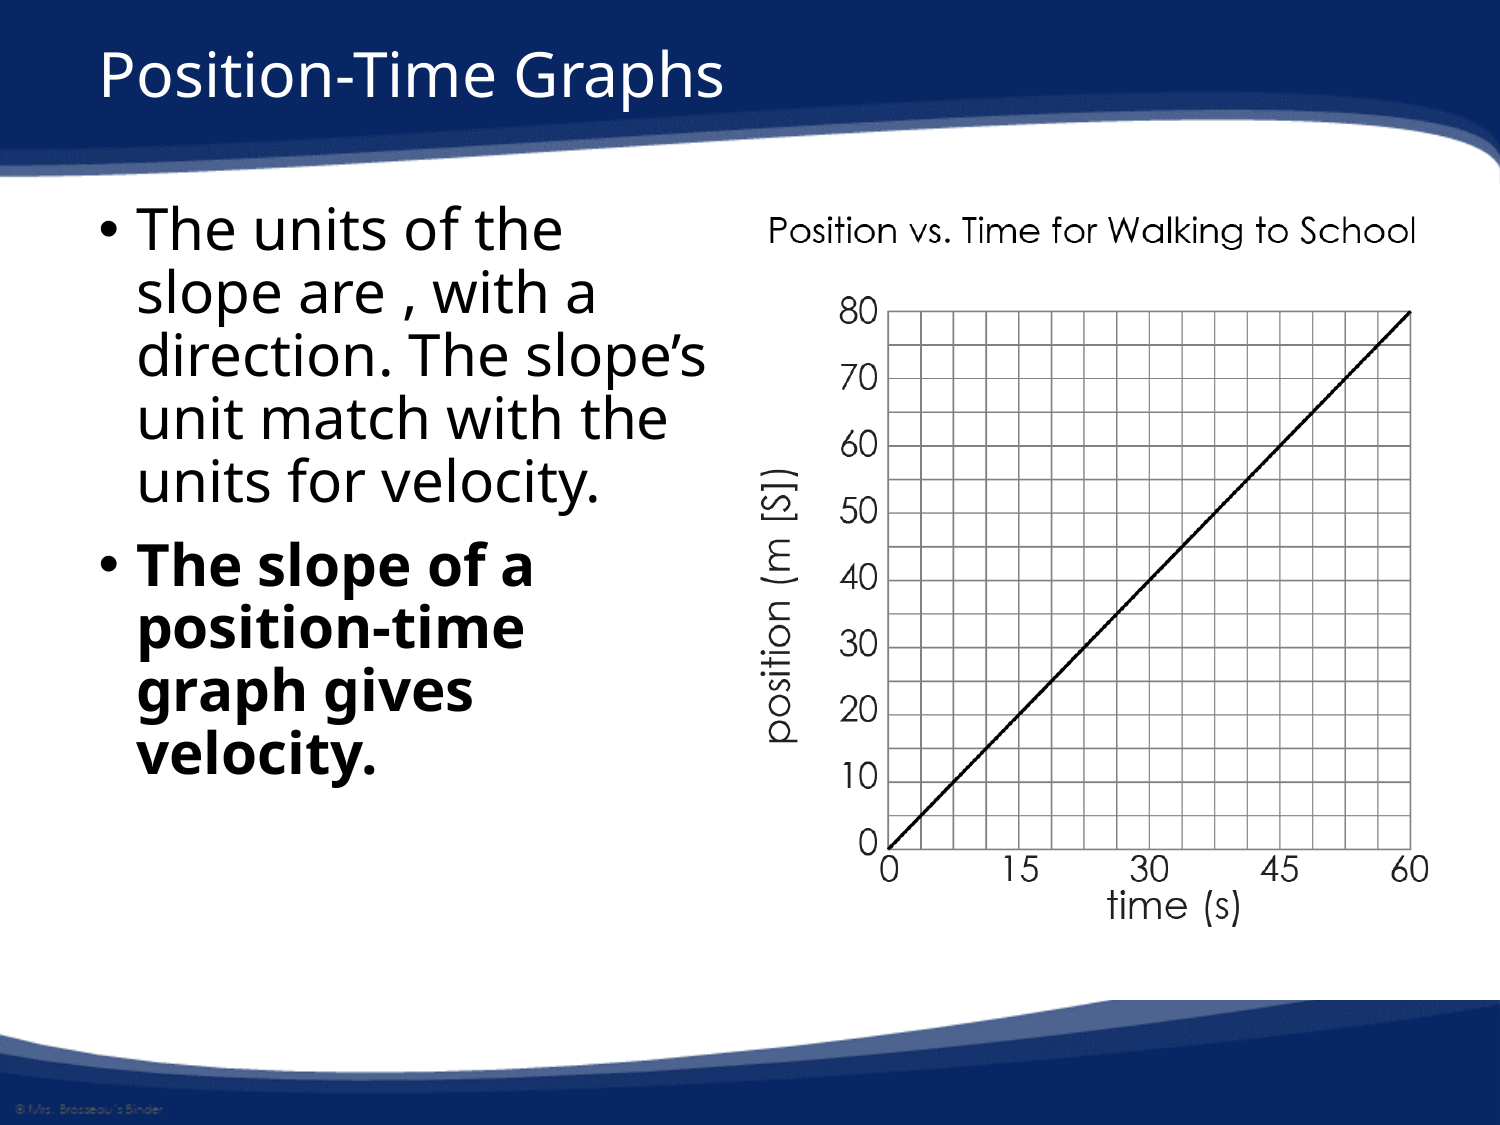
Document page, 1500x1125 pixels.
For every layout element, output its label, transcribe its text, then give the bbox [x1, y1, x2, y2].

picture [0, 0, 1500, 1125]
title Position-Time Graphs [83, 18, 1378, 136]
